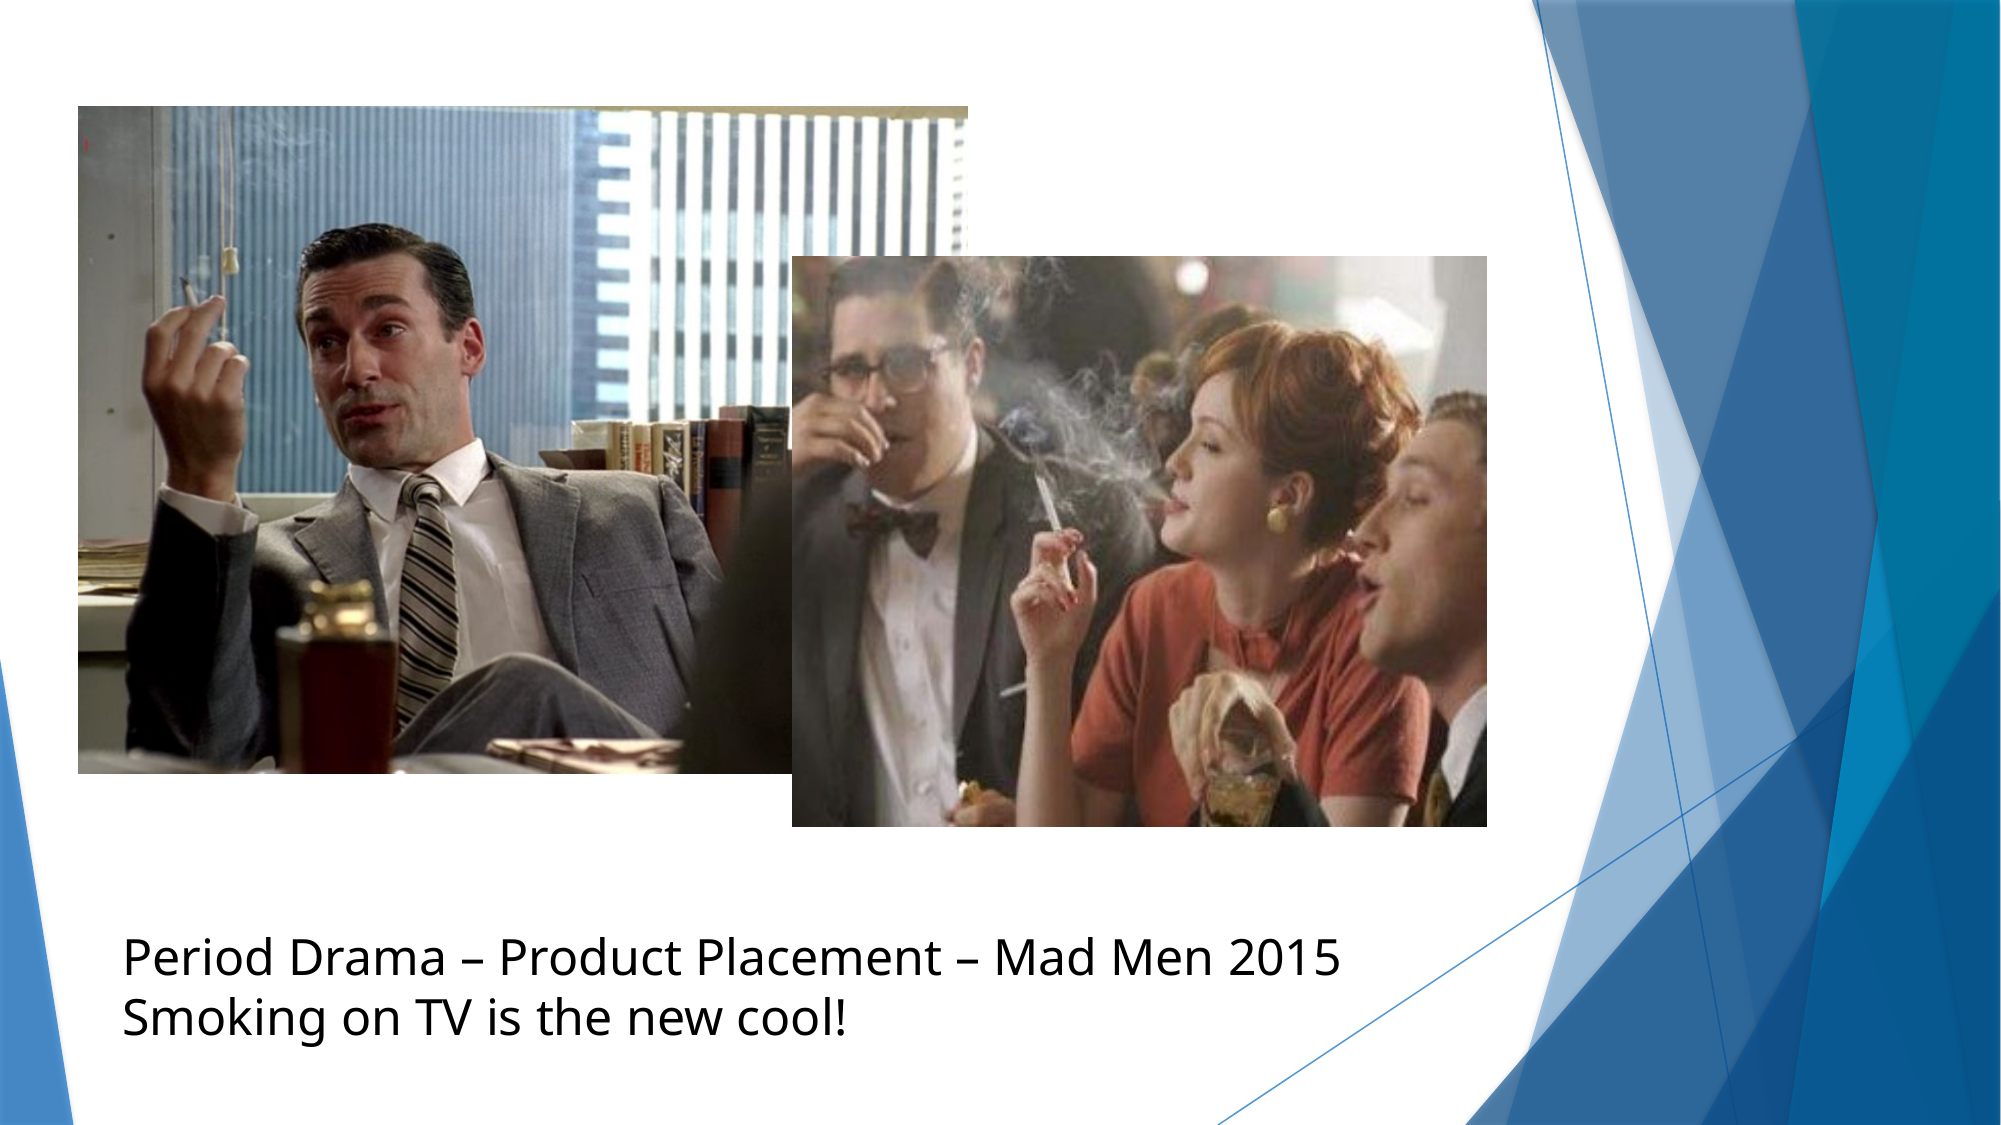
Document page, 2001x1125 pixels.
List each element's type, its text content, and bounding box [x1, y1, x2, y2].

picture [78, 106, 1487, 828]
text_box Period Drama – Product Placement – Mad Men 2015 Smoking on TV is the new cool! [107, 917, 1583, 1053]
